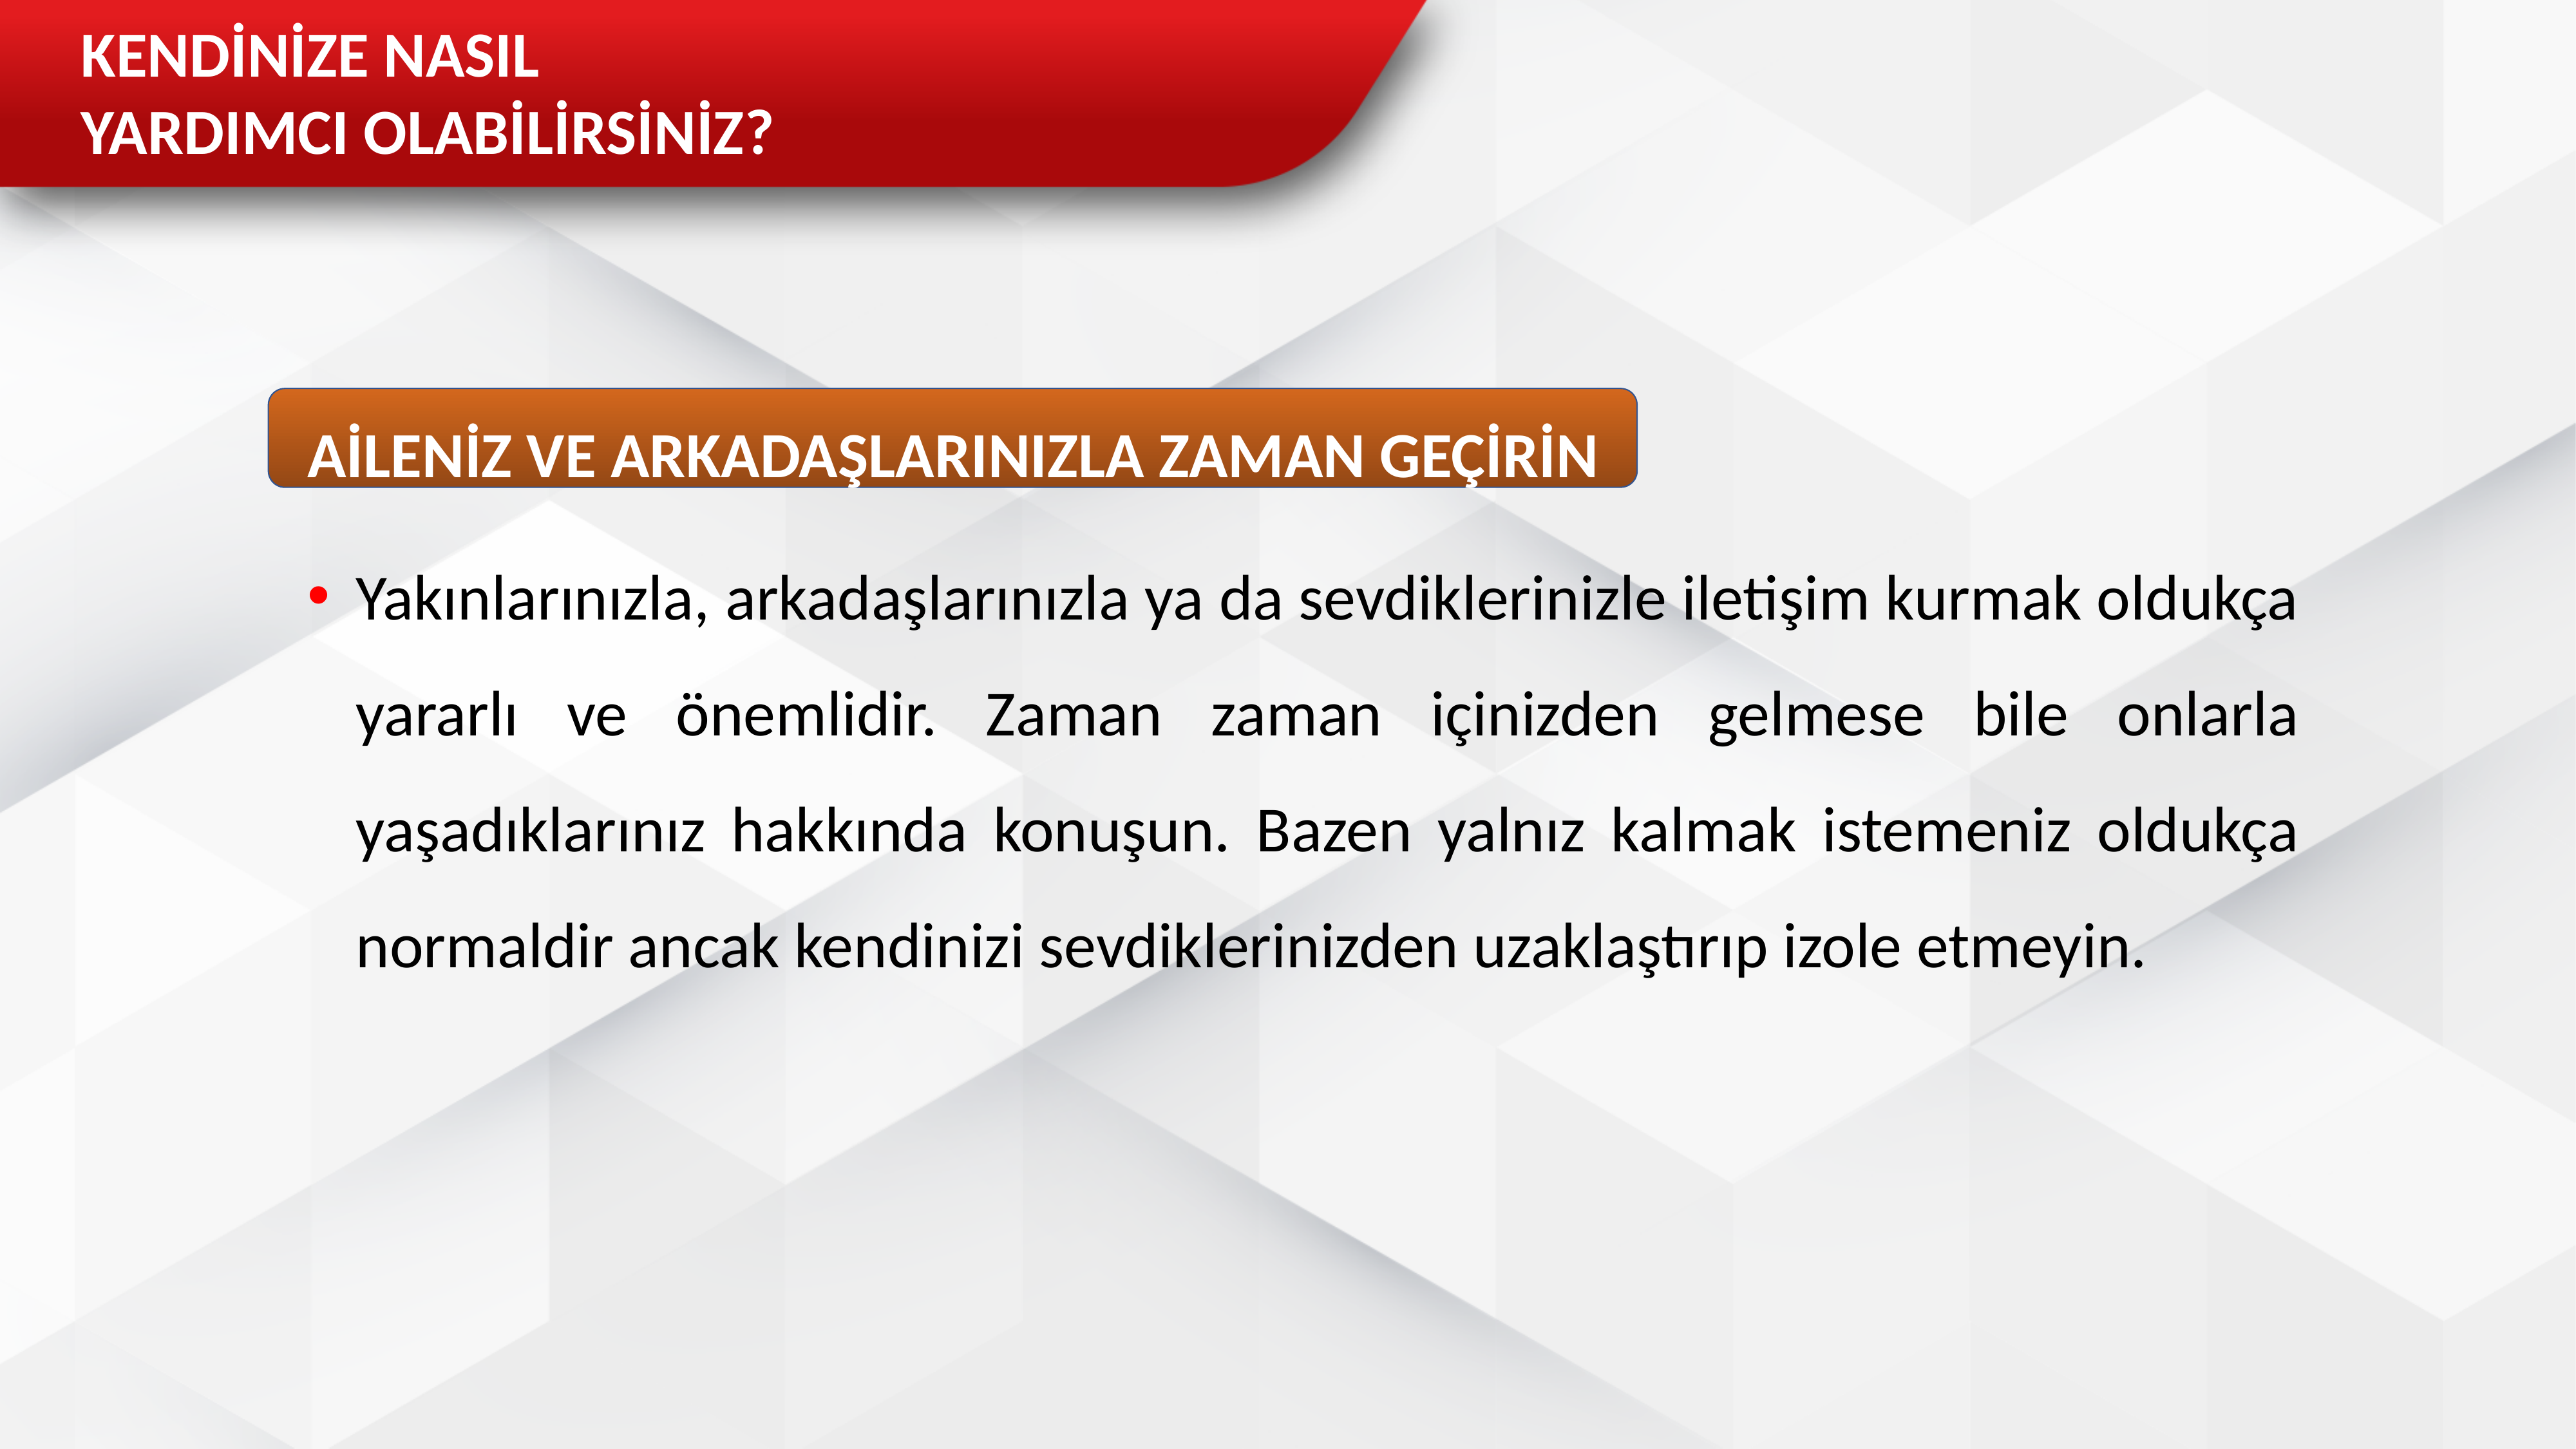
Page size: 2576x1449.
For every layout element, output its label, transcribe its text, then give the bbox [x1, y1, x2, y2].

text_box AİLENİZ VE ARKADAŞLARINIZLA ZAMAN GEÇİRİN Yakınlarınızla, arkadaşlarınızla ya da sevdiklerinizle iletişim kurmak oldukça yararlı ve önemlidir. Zaman zaman içinizden gelmese bile onlarla yaşadıklarınız hakkında konuşun. Bazen yalnız kalmak istemeniz oldukça normaldir ancak kendinizi sevdiklerinizden uzaklaştırıp izole etmeyin. [298, 369, 2311, 1334]
text_box KENDİNİZE NASIL YARDIMCI OLABİLİRSİNİZ? [71, 8, 1245, 173]
text_box [267, 388, 298, 488]
picture [0, 0, 2576, 1449]
